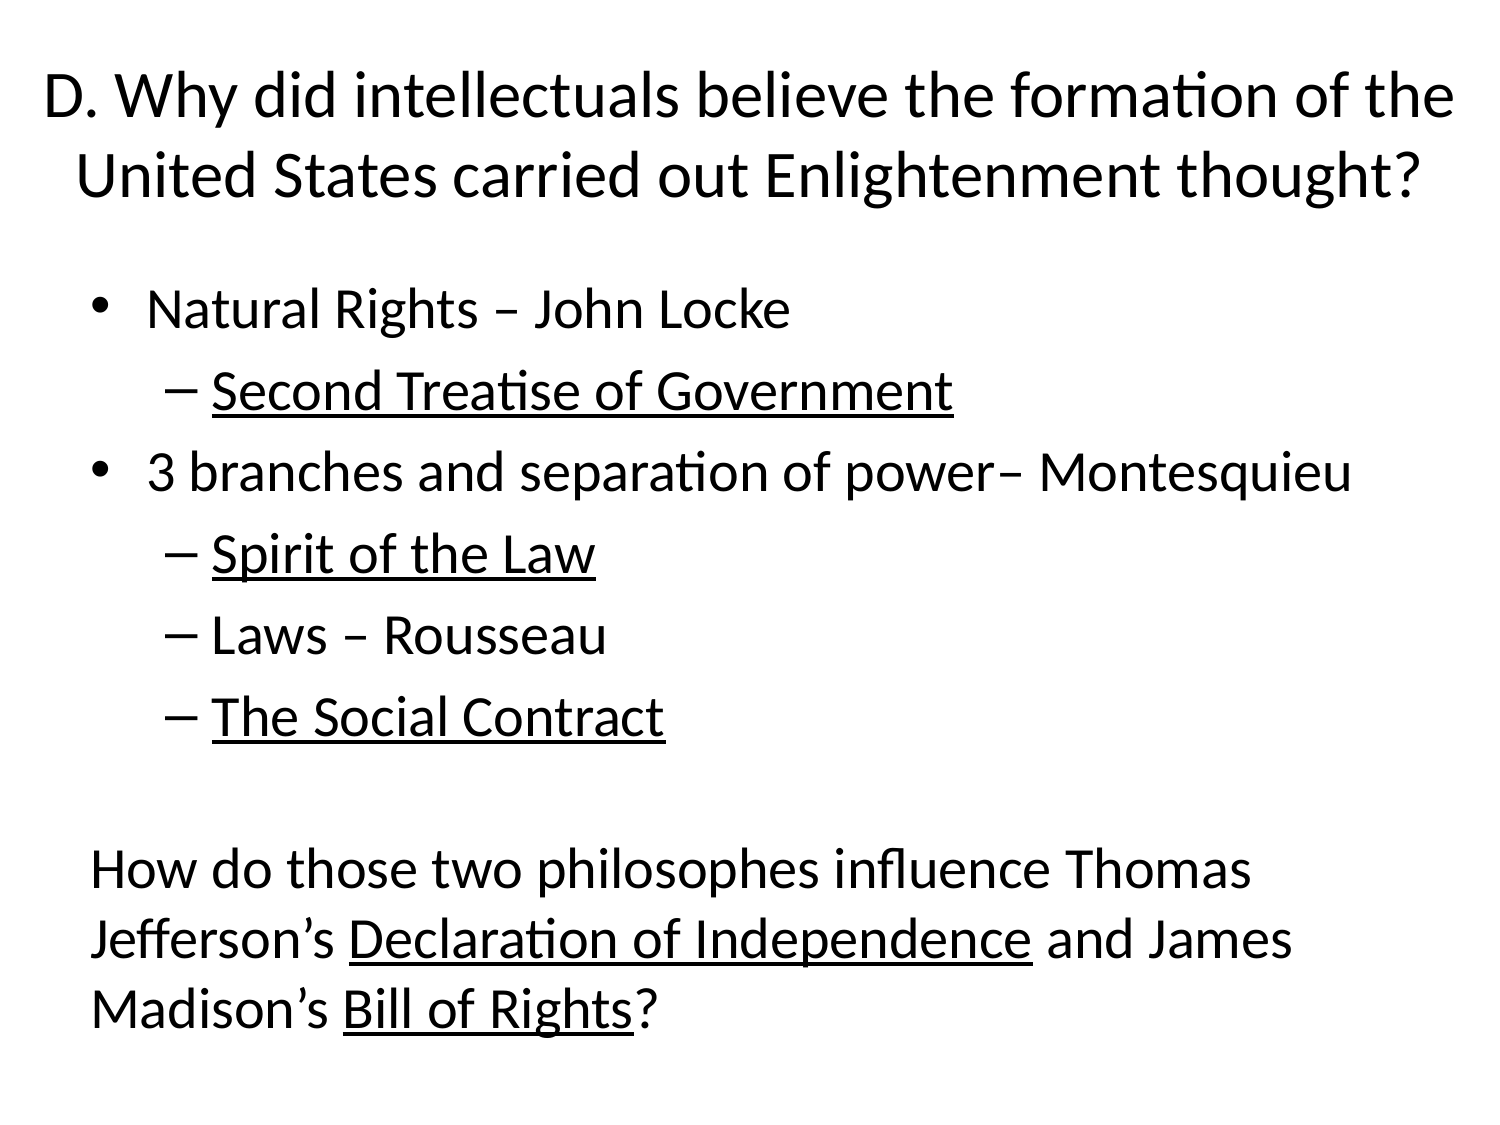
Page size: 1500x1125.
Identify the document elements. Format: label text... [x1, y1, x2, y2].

list Natural Rights – John Locke Second Treatise of Government 3 branches and separation of power– Montesquieu Spirit of the Law Laws – Rousseau The Social Contract How do those two philosophes influence Thomas Jefferson’s Declaration of Independence and James Madison’s Bill of Rights? [74, 262, 1426, 1006]
title D. Why did intellectuals believe the formation of the United States carried out Enlightenment thought? [0, 37, 1500, 226]
